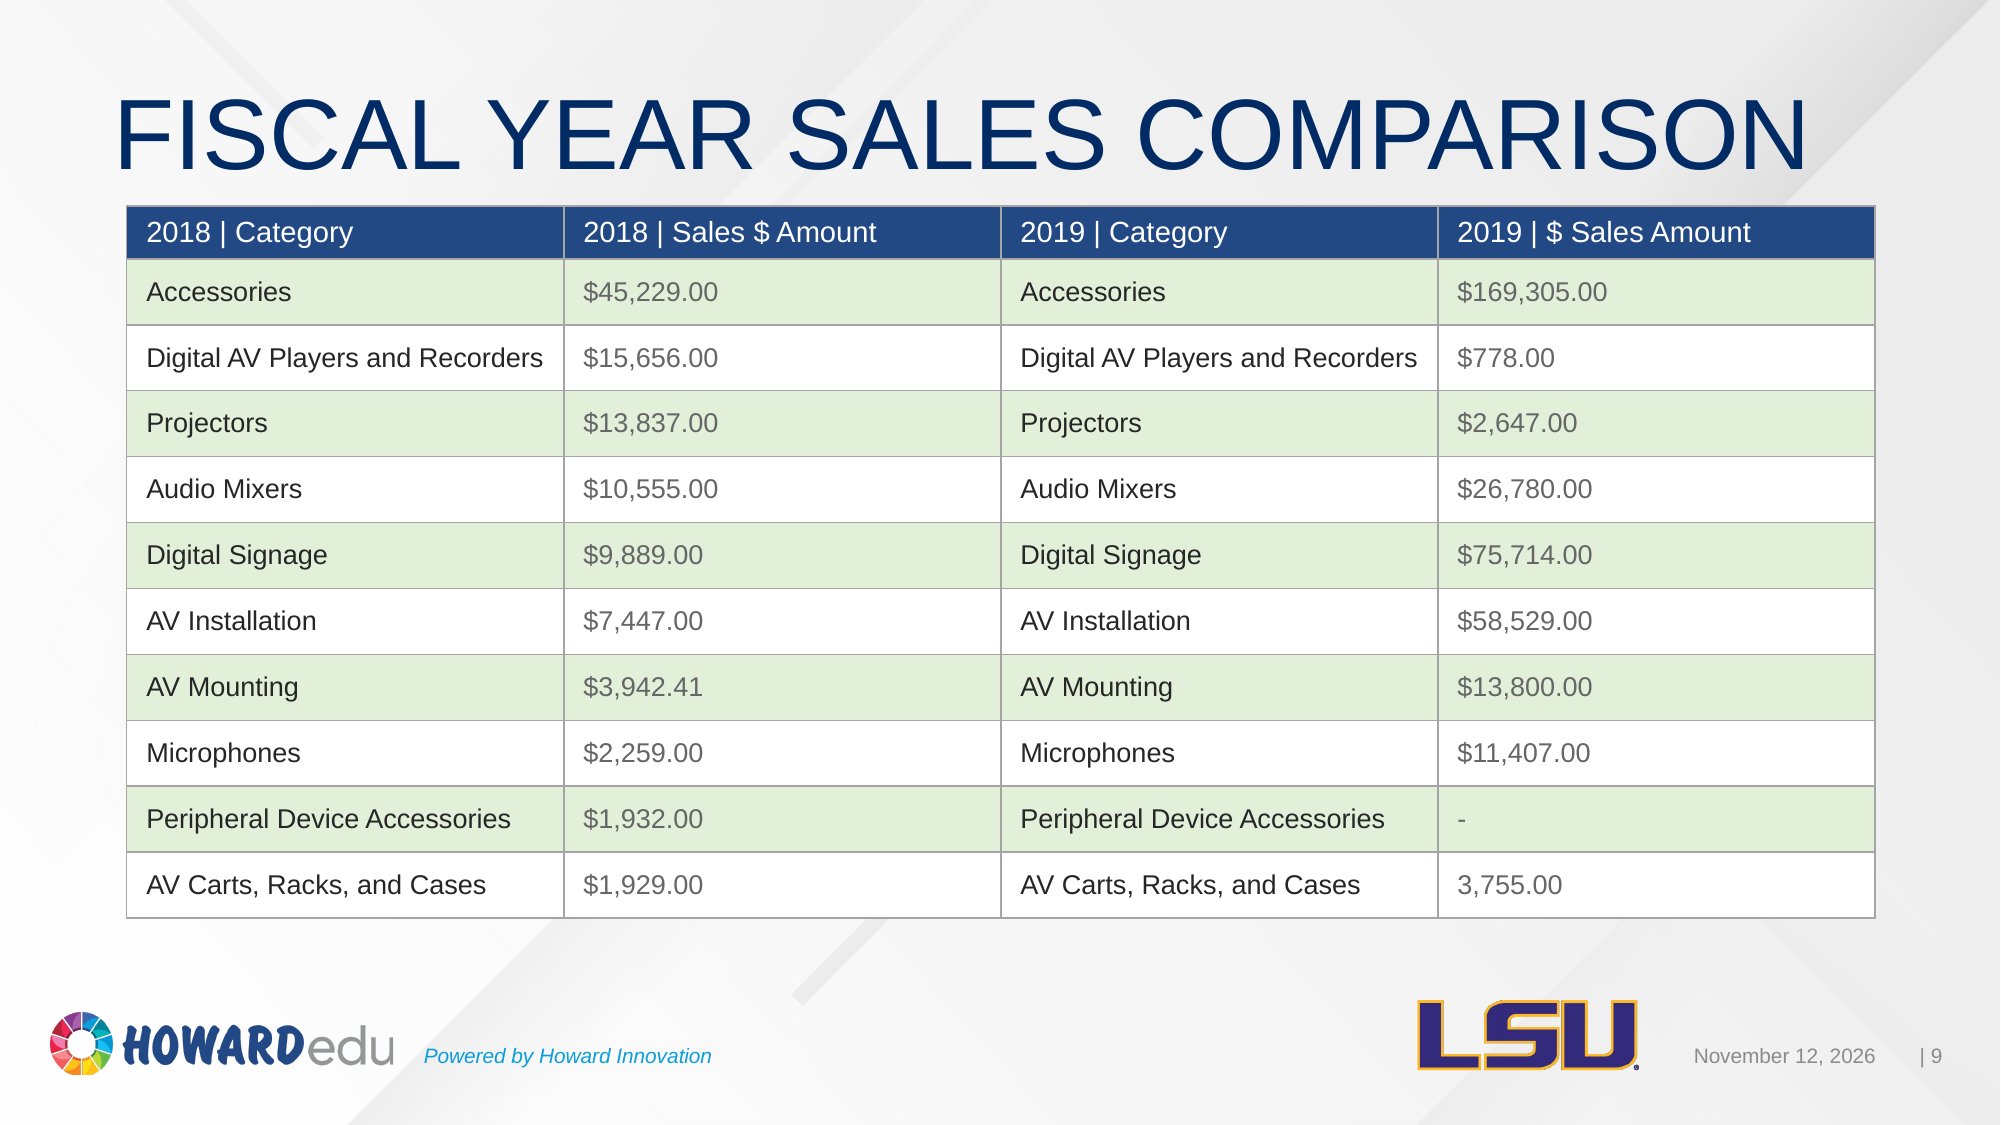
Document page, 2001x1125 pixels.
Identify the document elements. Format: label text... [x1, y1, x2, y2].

table_header 2018 | Category [127, 207, 563, 258]
table_cell Digital AV Players and Recorders [1002, 326, 1437, 390]
table_cell $11,407.00 [1439, 721, 1874, 785]
footer Powered by Howard Innovation [423, 1031, 1663, 1080]
table_cell $778.00 [1439, 326, 1874, 390]
table_cell $2,647.00 [1439, 391, 1874, 456]
table_cell Digital Signage [1002, 523, 1437, 588]
table_cell AV Mounting [1002, 655, 1437, 720]
table_cell $45,229.00 [565, 260, 1000, 324]
table_cell $7,447.00 [565, 589, 1000, 654]
table_cell Digital Signage [127, 523, 563, 588]
slide_number | 9 [1875, 1031, 1943, 1080]
table_header 2019 | Category [1002, 207, 1437, 258]
title FISCAL YEAR SALES COMPARISON [113, 31, 2000, 199]
table_cell Projectors [127, 391, 563, 456]
table_cell Microphones [1002, 721, 1437, 785]
table_cell $13,800.00 [1439, 655, 1874, 720]
table_cell Audio Mixers [1002, 457, 1437, 522]
table_cell $1,929.00 [565, 853, 1000, 917]
table_cell - [1439, 787, 1874, 851]
table_cell AV Carts, Racks, and Cases [127, 853, 563, 917]
table_cell $9,889.00 [565, 523, 1000, 588]
table_cell $3,942.41 [565, 655, 1000, 720]
table_cell 3,755.00 [1439, 853, 1874, 917]
table_cell Microphones [127, 721, 563, 785]
table_cell 8. Chief [0, 0, 2001, 1125]
table_cell Digital AV Players and Recorders [127, 326, 563, 390]
table_cell $13,837.00 [565, 391, 1000, 456]
table_cell Accessories [1002, 260, 1437, 324]
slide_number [1665, 1031, 1875, 1080]
table_cell Accessories [127, 260, 563, 324]
picture [1410, 989, 1645, 1031]
table_cell AV Carts, Racks, and Cases [1002, 853, 1437, 917]
table_cell $169,305.00 [1439, 260, 1874, 324]
table_header 2019 | $ Sales Amount [1439, 207, 1874, 258]
table_cell AV Installation [1002, 589, 1437, 654]
table_cell $15,656.00 [565, 326, 1000, 390]
table_cell Peripheral Device Accessories [1002, 787, 1437, 851]
table_cell $2,259.00 [565, 721, 1000, 785]
table_cell Projectors [1002, 391, 1437, 456]
table_cell $26,780.00 [1439, 457, 1874, 522]
table_cell $75,714.00 [1439, 523, 1874, 588]
table_cell $58,529.00 [1439, 589, 1874, 654]
table_cell $10,555.00 [565, 457, 1000, 522]
table_cell AV Mounting [127, 655, 563, 720]
table_cell AV Installation [127, 589, 563, 654]
table_cell Peripheral Device Accessories [127, 787, 563, 851]
table_header 2018 | Sales $ Amount [565, 207, 1000, 258]
table_cell $1,932.00 [565, 787, 1000, 851]
table_cell Audio Mixers [127, 457, 563, 522]
